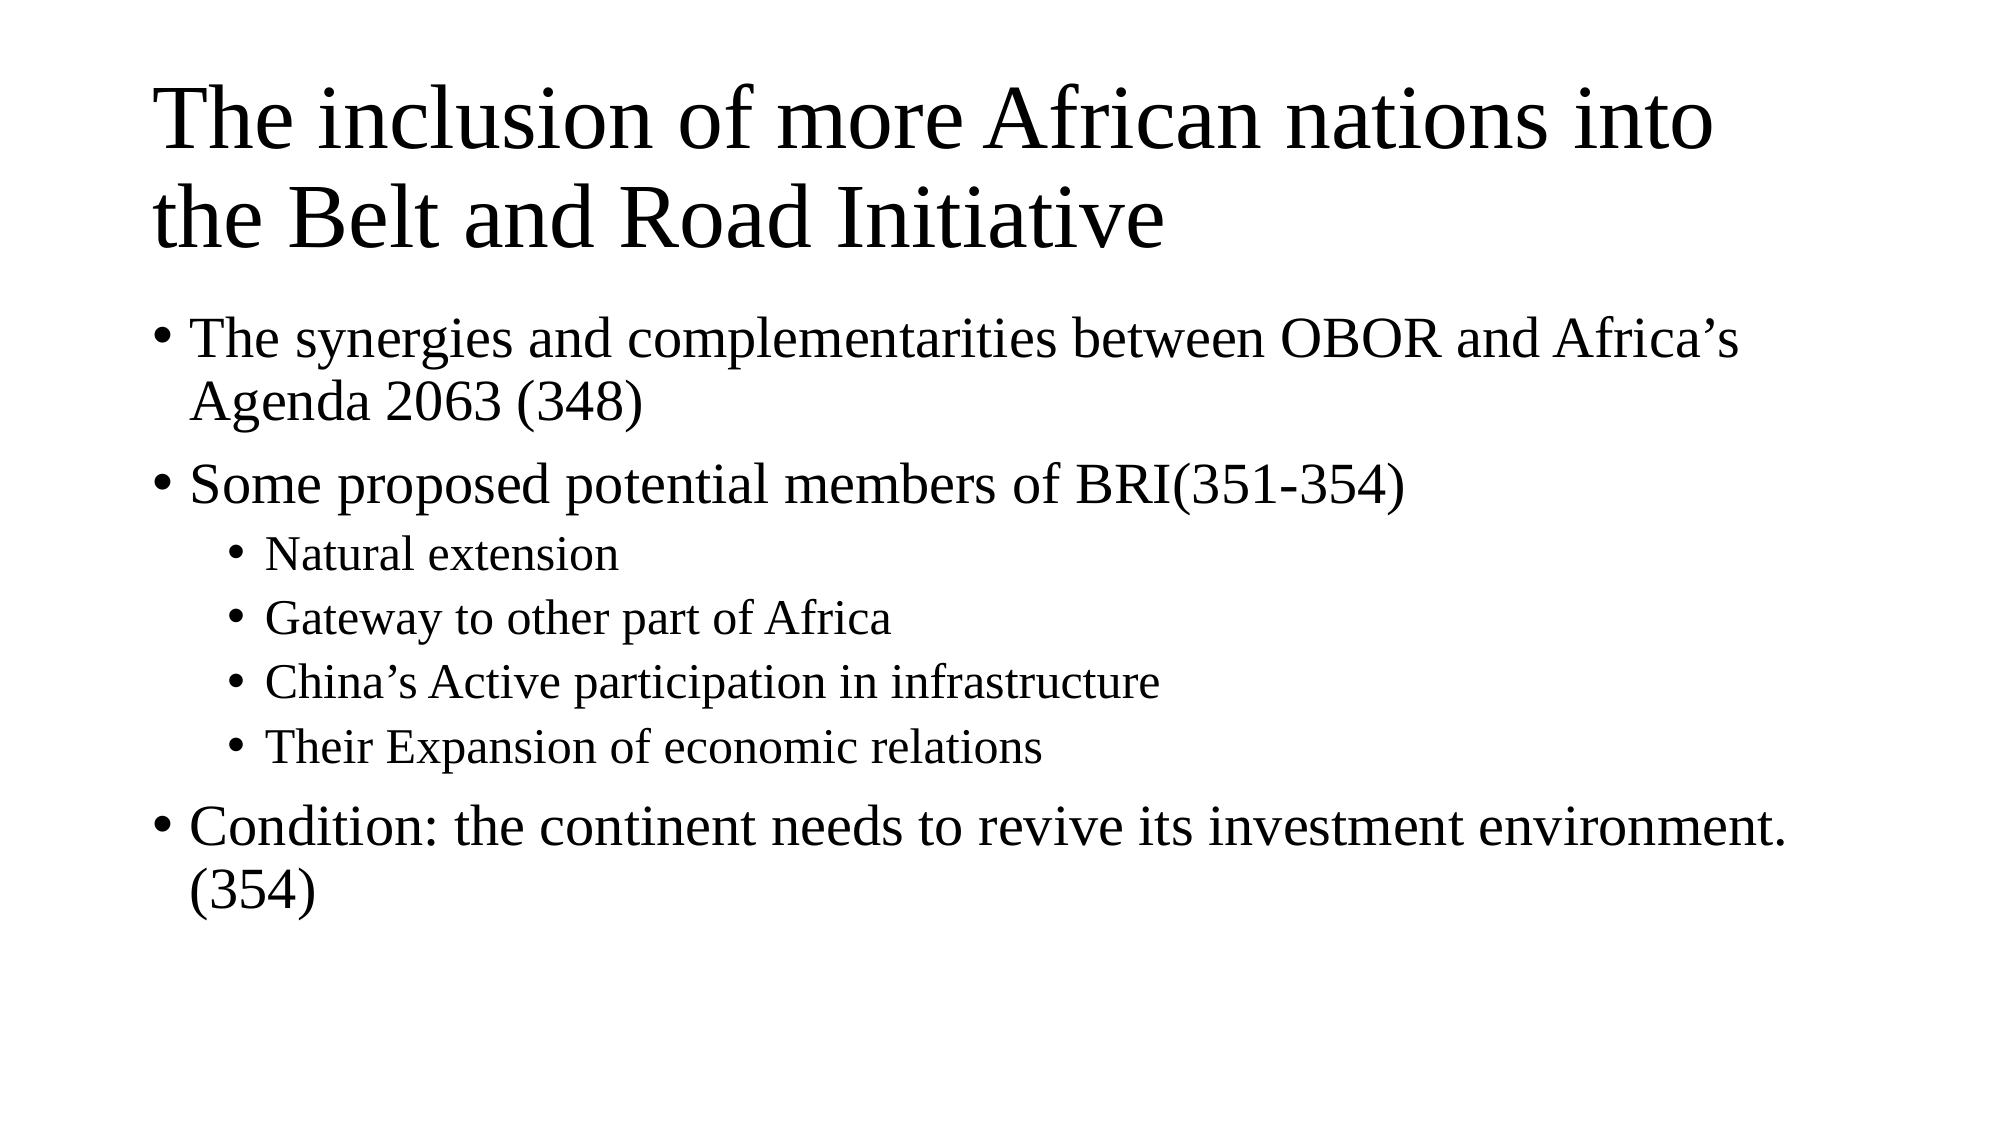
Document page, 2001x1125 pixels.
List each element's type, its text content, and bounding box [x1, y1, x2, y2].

list The synergies and complementarities between OBOR and Africa’s Agenda 2063 (348) Some proposed potential members of BRI(351-354) Natural extension Gateway to other part of Africa China’s Active participation in infrastructure Their Expansion of economic relations Condition: the continent needs to revive its investment environment. (354) [137, 299, 1863, 1014]
title The inclusion of more African nations into the Belt and Road Initiative [137, 59, 1863, 278]
